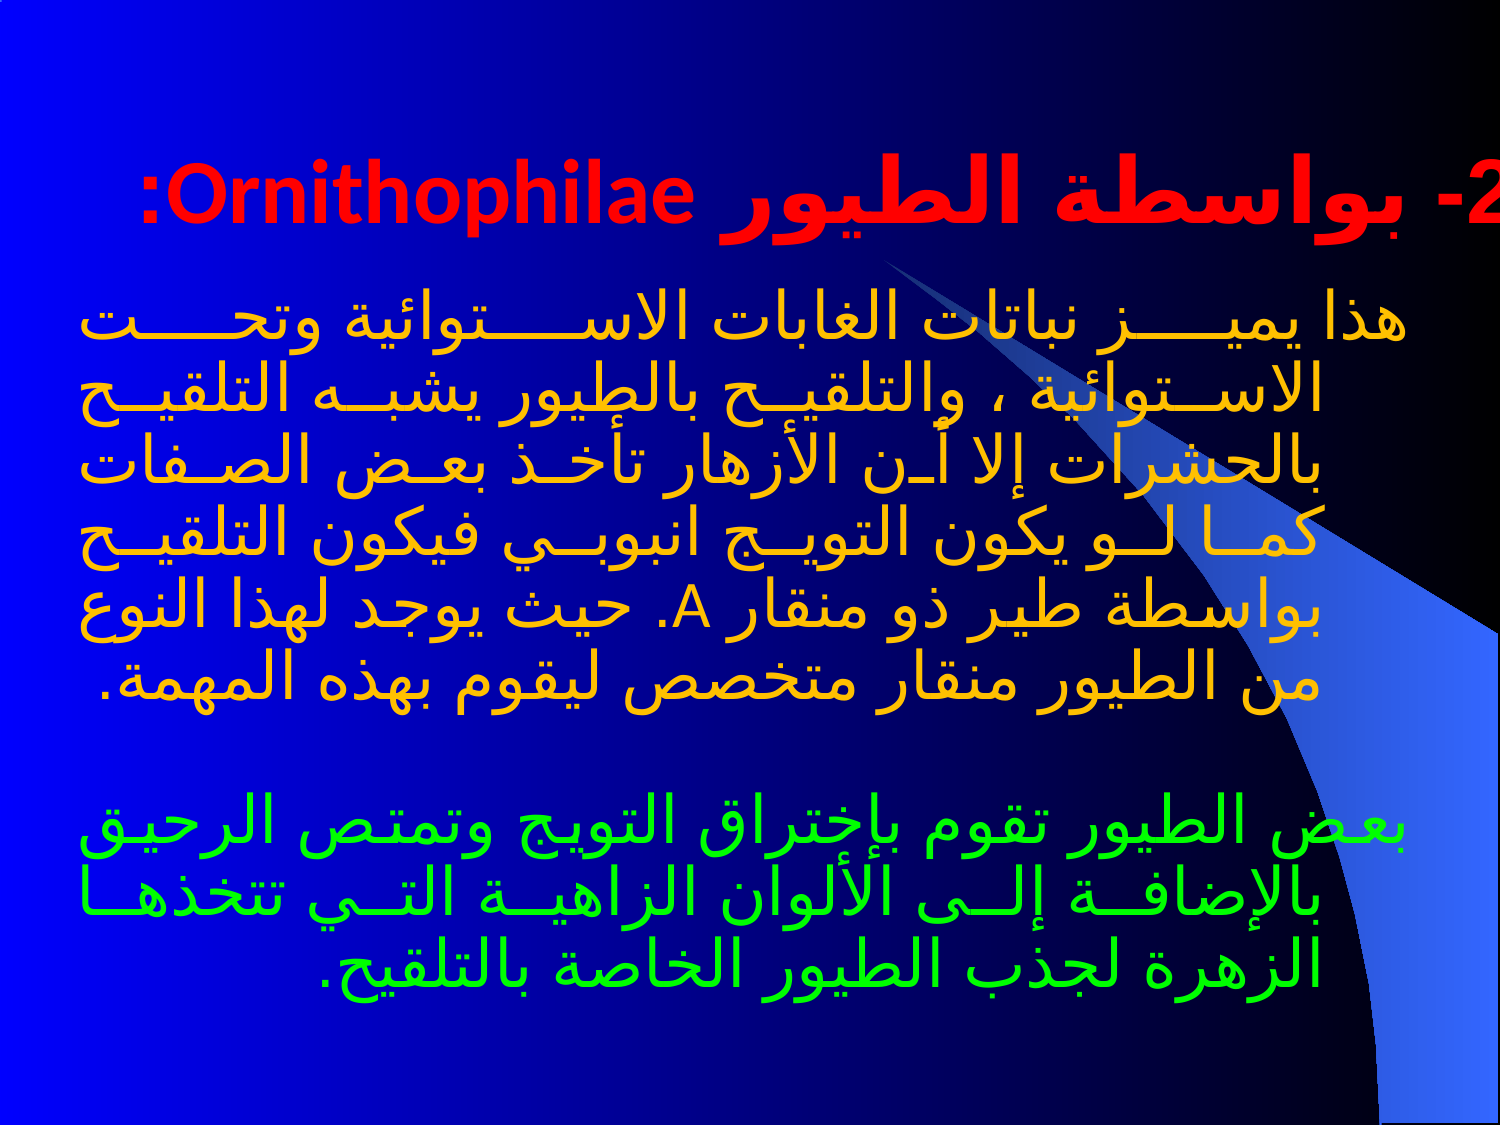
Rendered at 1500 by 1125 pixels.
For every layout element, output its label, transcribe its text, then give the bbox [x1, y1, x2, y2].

text_box 2- بواسطة الطيور Ornithophilae: [120, 124, 1500, 250]
text_box هذا يميز نباتات الغابات الاستوائية وتحت الاستوائية ، والتلقيح بالطيور يشبه التلقيح بالحشرات إلا أن الأزهار تأخذ بعض الصفات كما لو يكون التويج انبوبي فيكون التلقيح بواسطة طير ذو منقار A. حيث يوجد لهذا النوع من الطيور منقار متخصص ليقوم بهذه المهمة. بعض الطيور تقوم بإختراق التويج وتمتص الرحيق بالإضافة إلى الألوان الزاهية التي تتخذها الزهرة لجذب الطيور الخاصة بالتلقيح. [62, 274, 1425, 1125]
